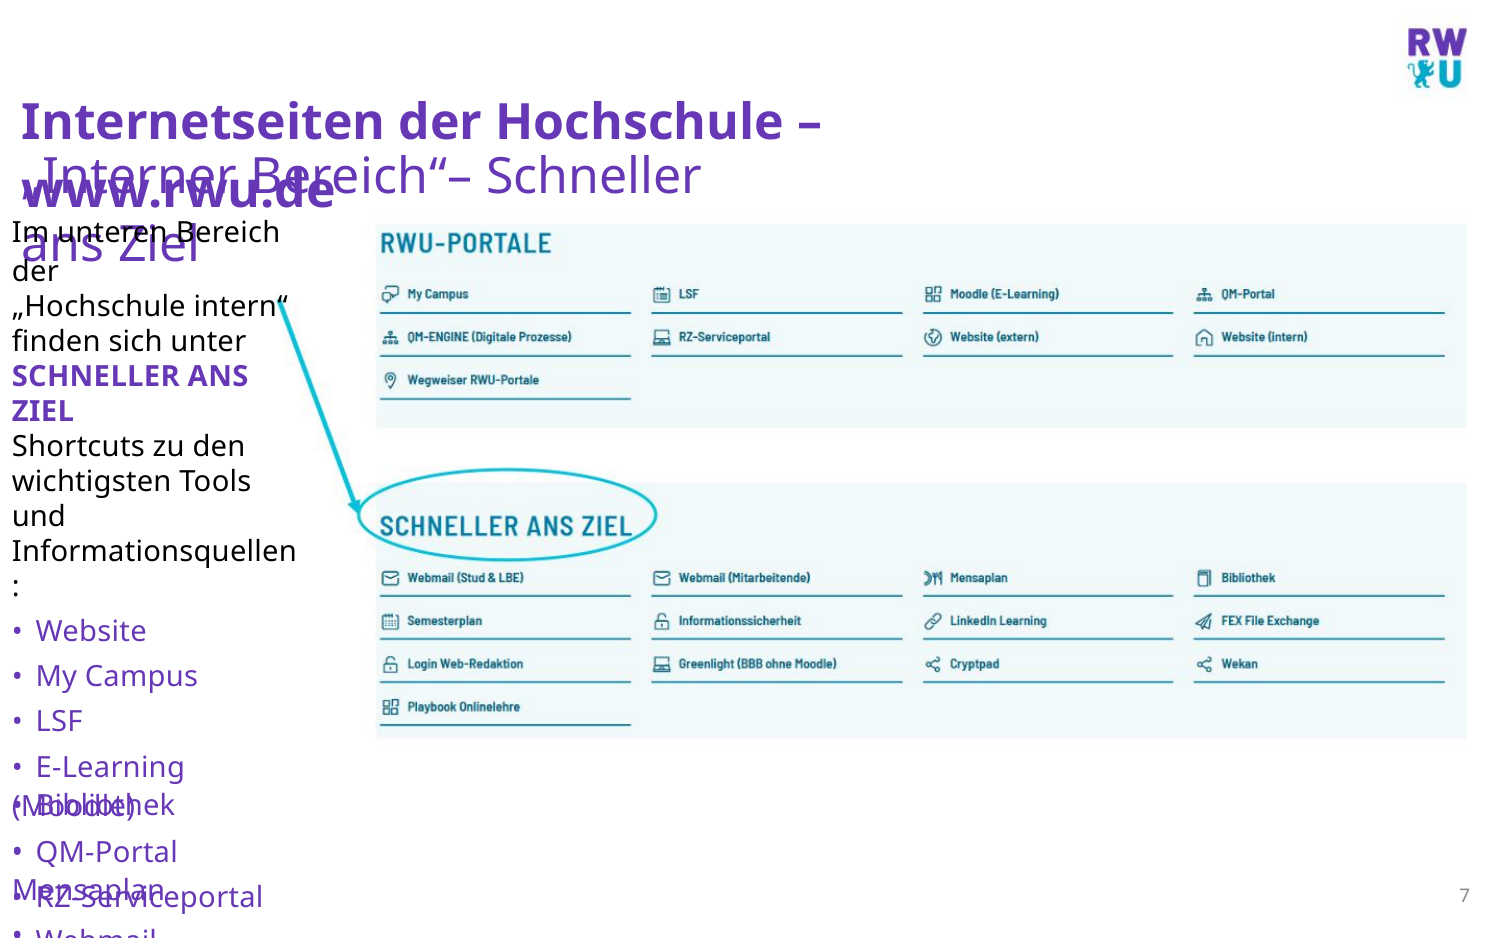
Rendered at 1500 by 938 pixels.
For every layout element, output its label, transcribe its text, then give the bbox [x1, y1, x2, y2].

text_box Im unteren Bereich der „Hochschule intern“ finden sich unter SCHNELLER ANS ZIEL Shortcuts zu den wichtigsten Tools und Informationsquellen: • Website • My Campus • LSF • E-Learning (Moodle) • QM-Portal • RZ-Serviceportal • Webmail [11, 208, 300, 938]
text_box Internetseiten der Hochschule – www.rwu.de [21, 82, 954, 218]
text_box • Bibliothek • Mensaplan • … [11, 781, 182, 938]
text_box 7 [1459, 881, 1493, 907]
text_box [0, 0, 1500, 938]
text_box „Interner Bereich“– Schneller ans Ziel [21, 136, 764, 271]
